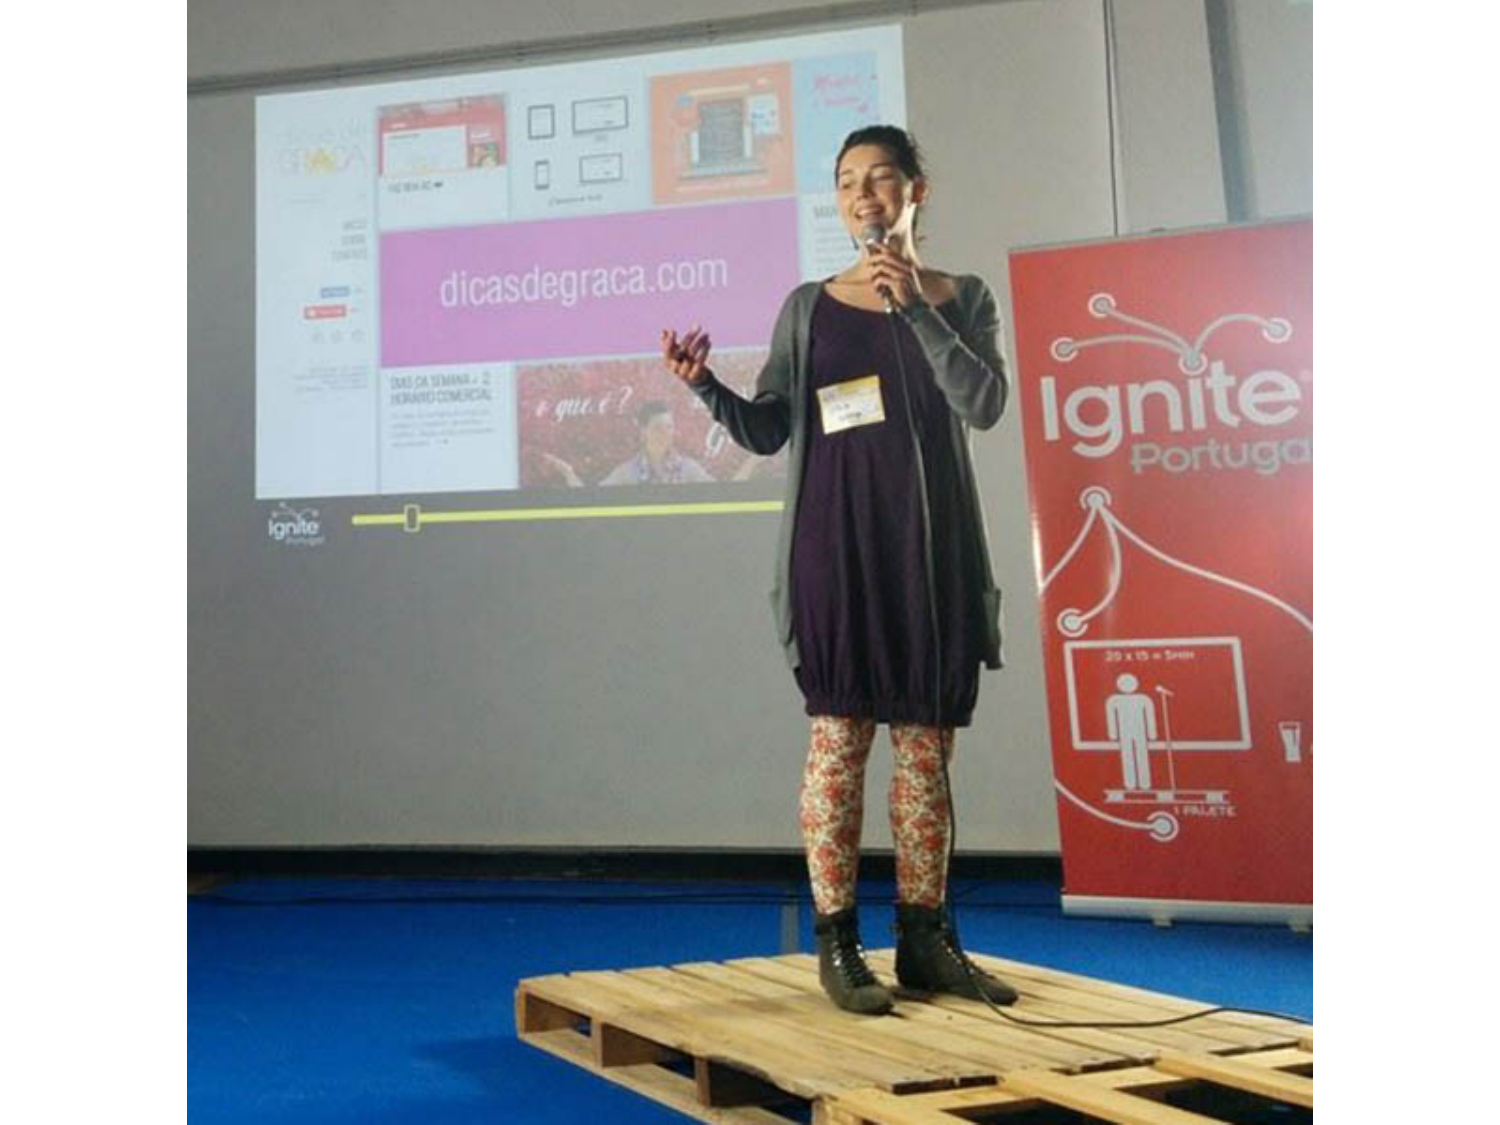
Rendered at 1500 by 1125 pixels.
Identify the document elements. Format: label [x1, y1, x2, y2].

picture [187, 0, 1313, 1125]
